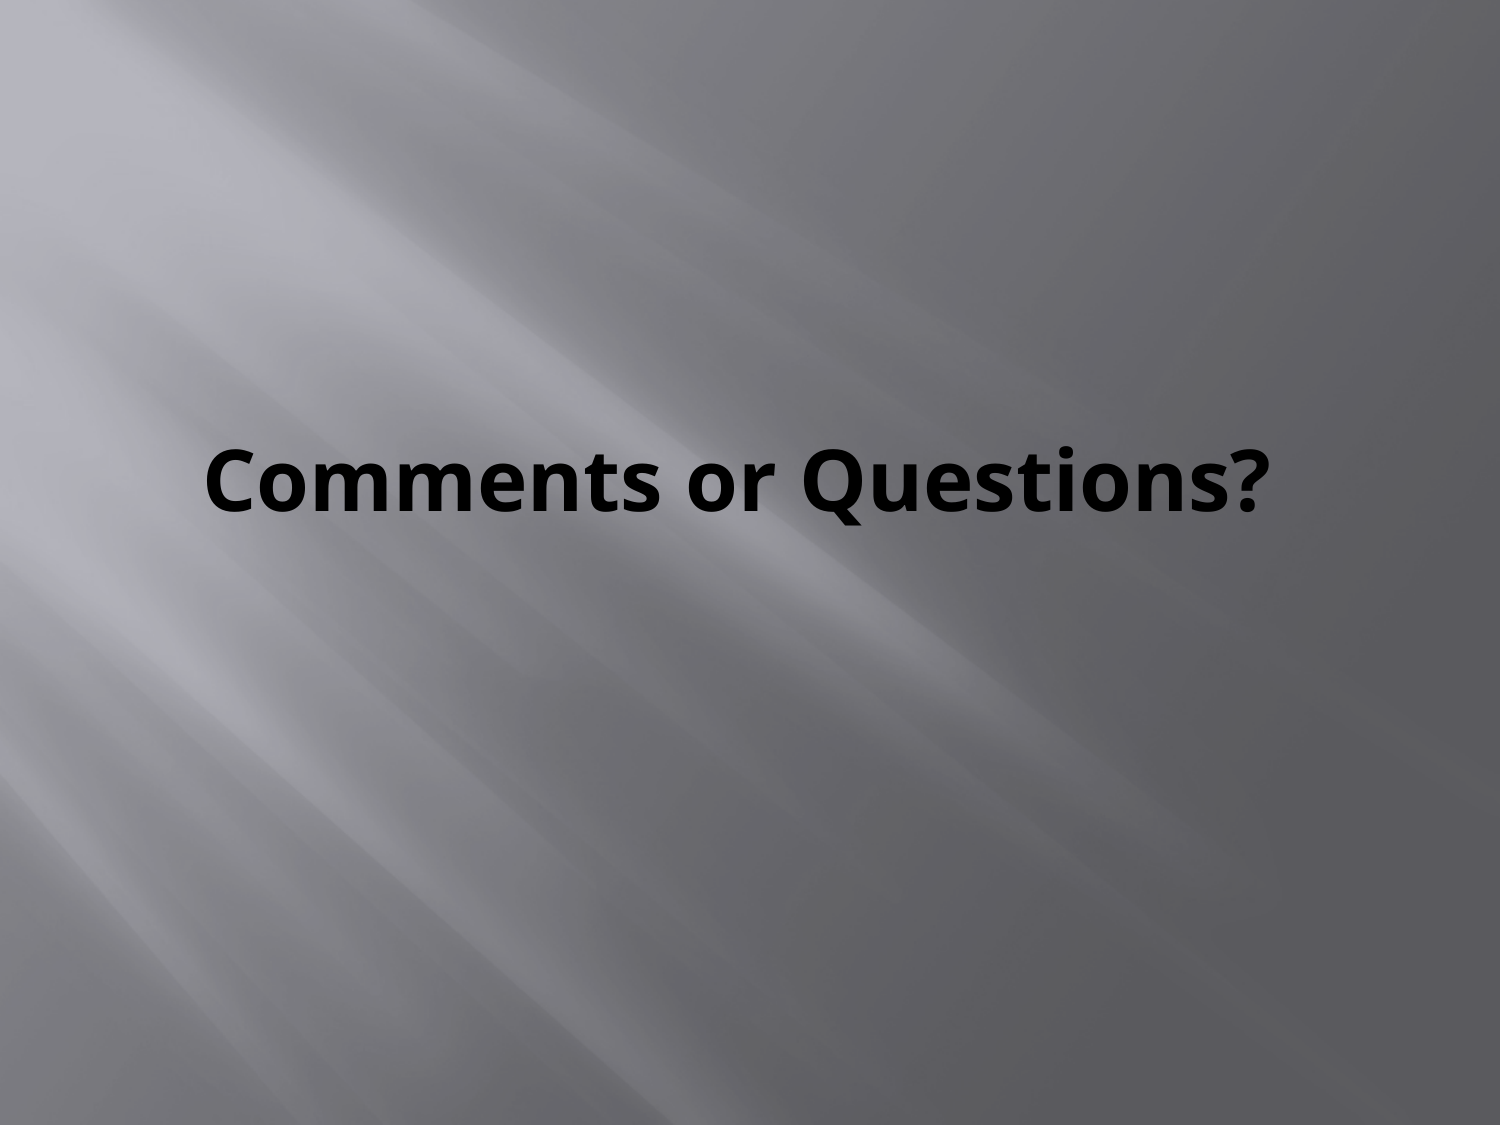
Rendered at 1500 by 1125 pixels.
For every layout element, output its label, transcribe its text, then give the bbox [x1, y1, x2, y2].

title Comments or Questions? [62, 375, 1413, 580]
